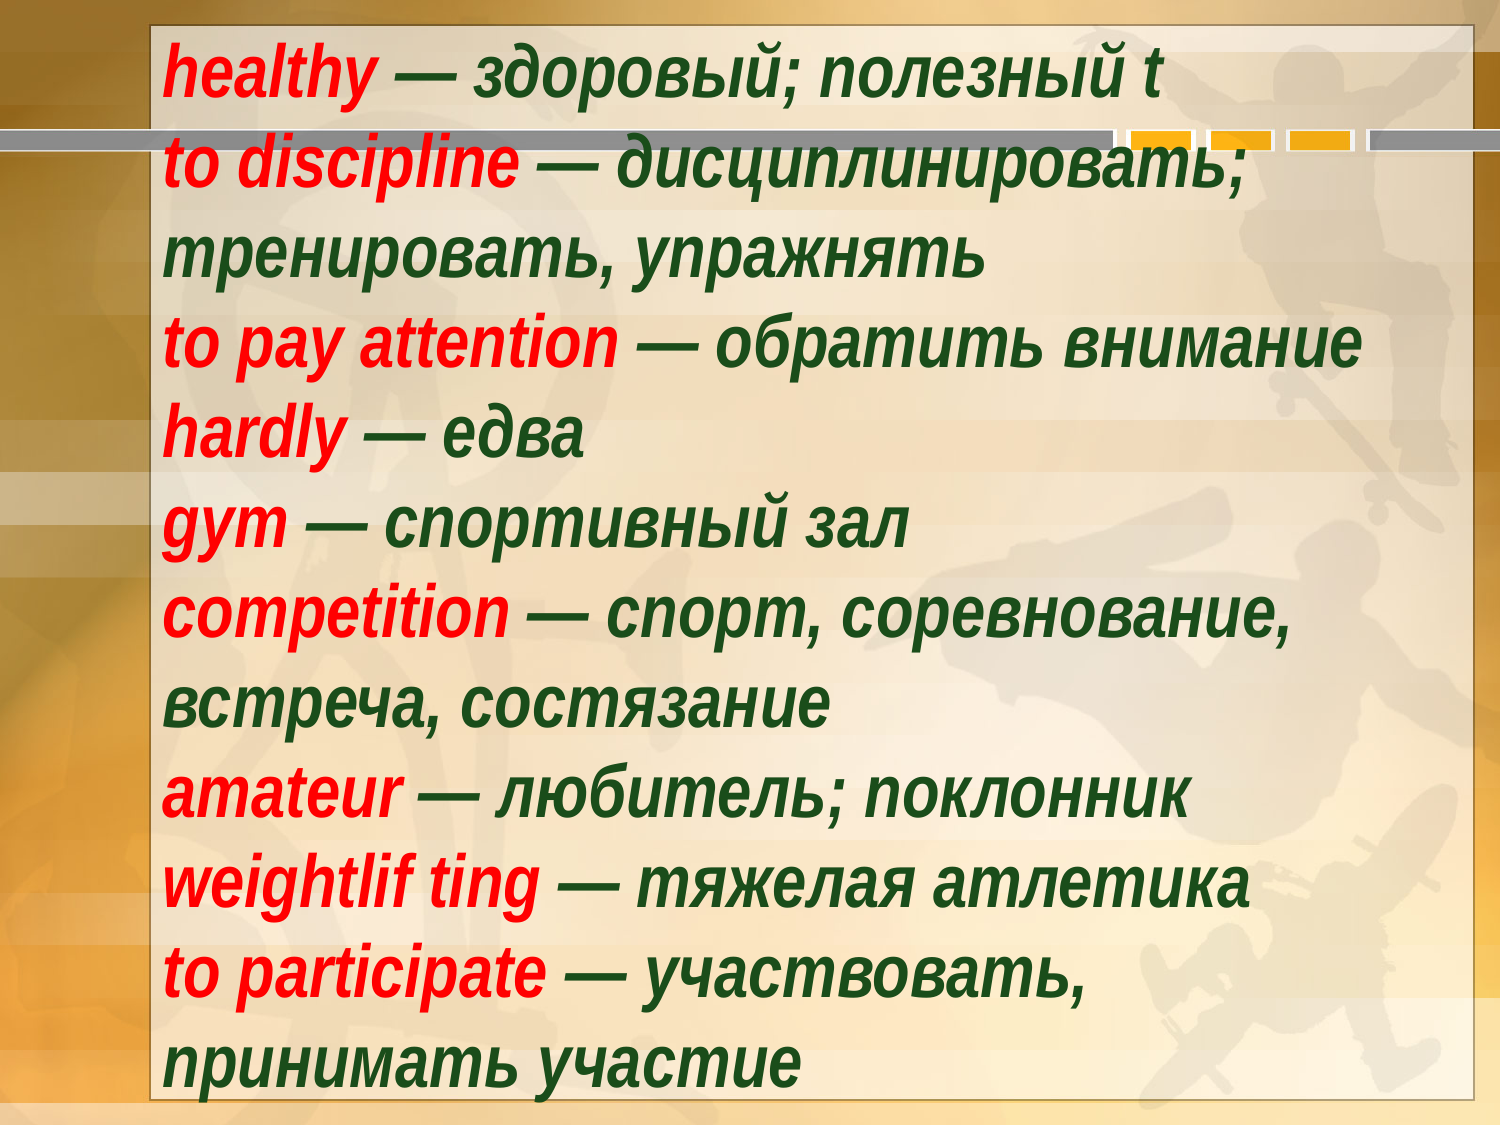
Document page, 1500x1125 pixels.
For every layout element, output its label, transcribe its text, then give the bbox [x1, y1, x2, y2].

title healthy — здоровый; полезный t to discipline — дисциплинировать; тренировать, упражнять to pay attention — обратить внимание hardly — едва gym — спортивный зал competition — спорт, соревнование, встреча, состязание amateur — любитель; поклонник weightlif ting — тяжелая атлетика to participate — участвовать, принимать участие [147, 30, 1461, 1095]
picture [0, 0, 1500, 1125]
